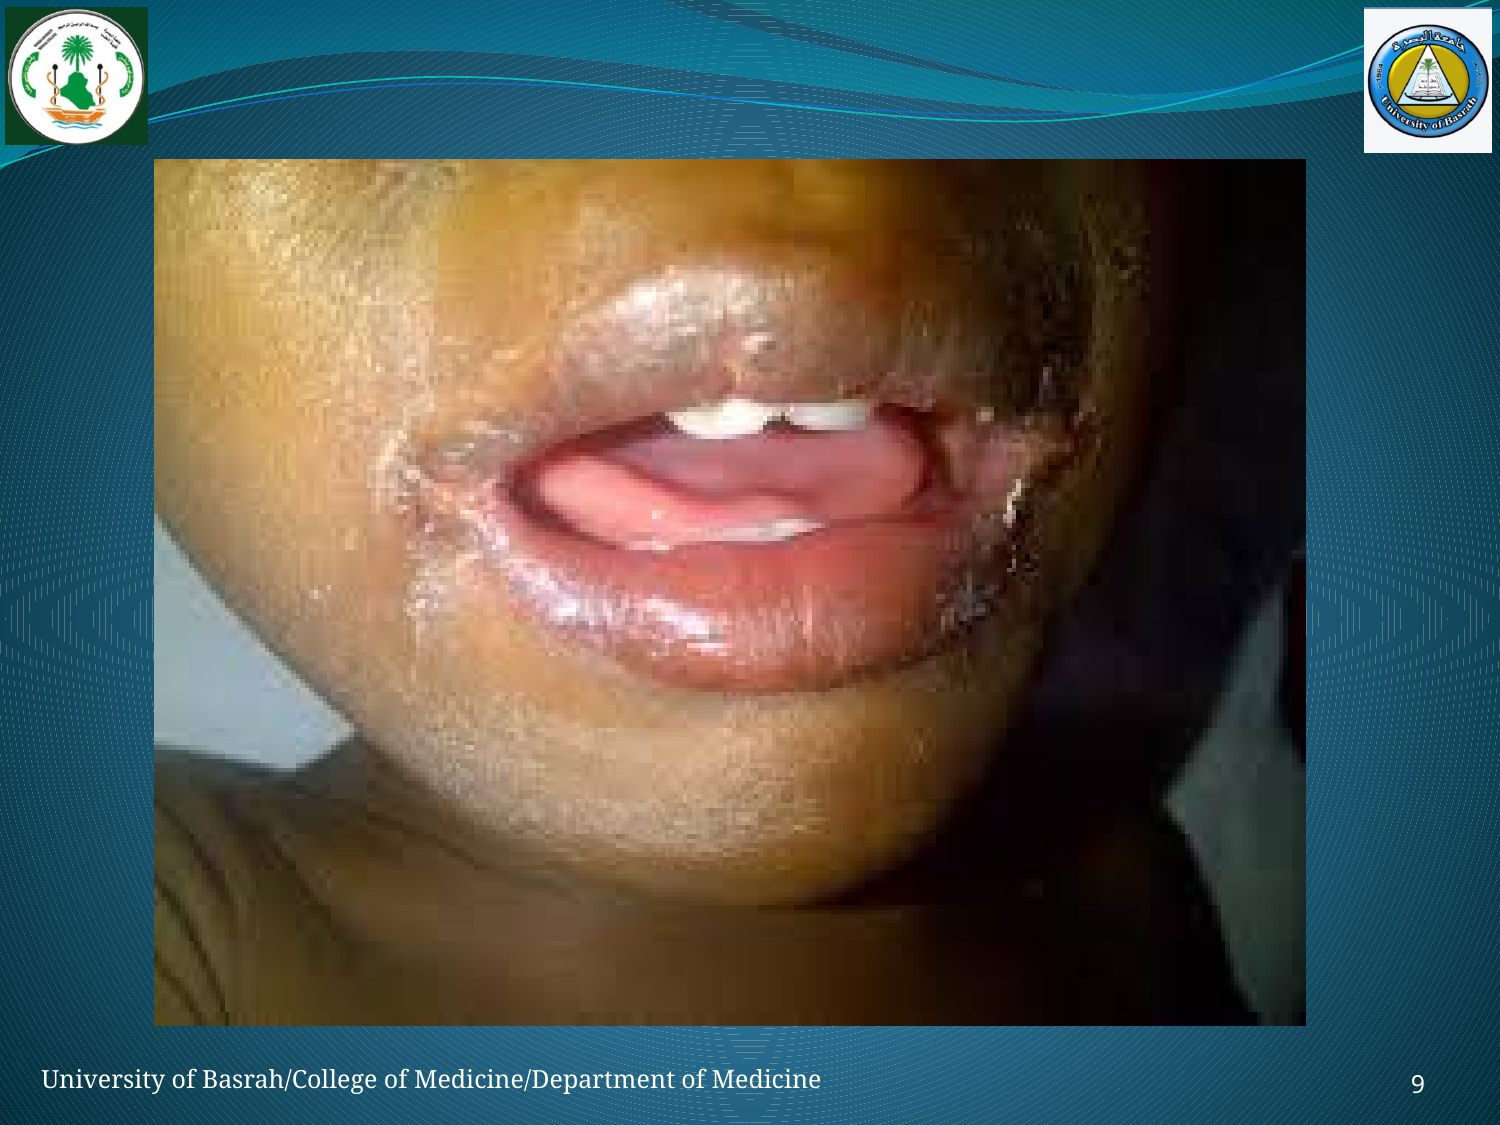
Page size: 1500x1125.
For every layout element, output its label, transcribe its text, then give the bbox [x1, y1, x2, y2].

footer University of Basrah/College of Medicine/Department of Medicine [41, 1042, 988, 1094]
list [153, 159, 1306, 1027]
picture [1364, 7, 1492, 153]
slide_number 9 [1299, 1042, 1425, 1103]
picture [5, 8, 148, 145]
